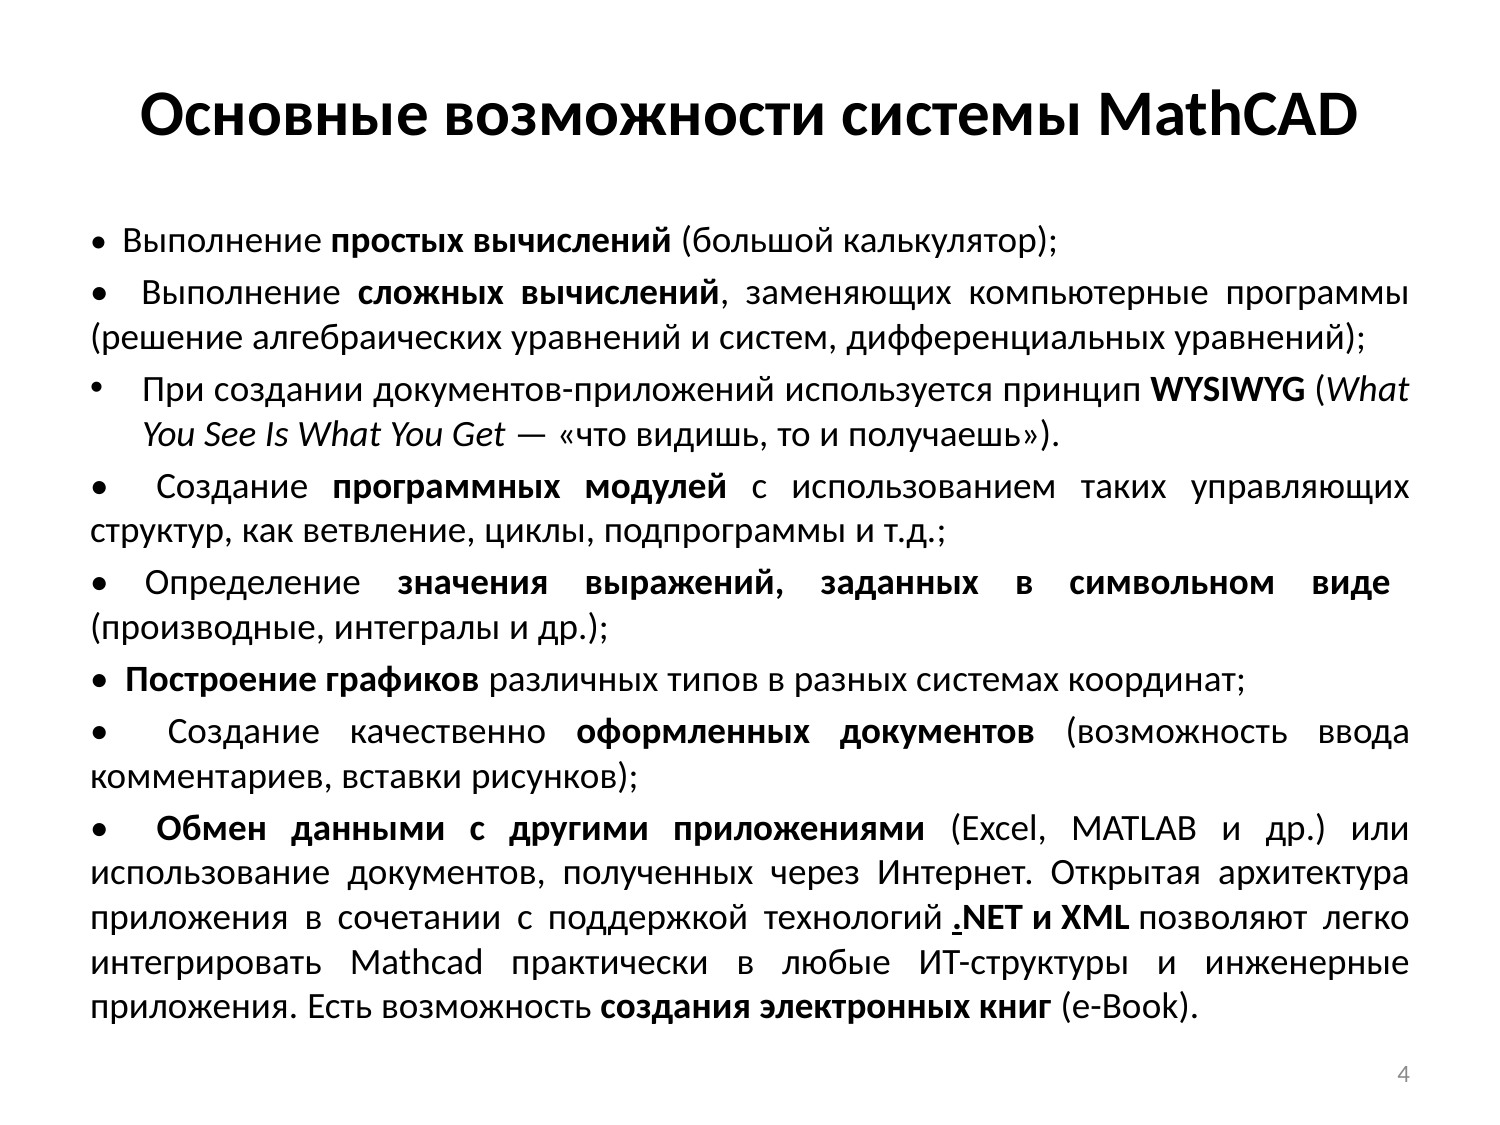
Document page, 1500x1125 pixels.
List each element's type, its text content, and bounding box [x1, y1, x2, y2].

list • Выполнение простых вычислений (большой калькулятор); • Выполнение сложных вычислений, заменяющих компьютерные программы (решение алгебраических уравнений и систем, дифференциальных уравнений); При создании документов-приложений используется принцип WYSIWYG (What You See Is What You Get — «что видишь, то и получаешь»). • Создание программных модулей с использованием таких управляющих структур, как ветвление, циклы, подпрограммы и т.д.; • Определение значения выражений, заданных в символьном виде (производные, интегралы и др.); • Построение графиков различных типов в разных системах координат; • Создание качественно оформленных документов (возможность ввода комментариев, вставки рисунков); • Обмен данными с другими приложениями (Excel, MATLAB и др.) или использование документов, полученных через Интернет. Открытая архитектура приложения в сочетании с поддержкой технологий .NET и XML позволяют легко интегрировать Mathcad практически в любые ИТ-структуры и инженерные приложения. Есть возможность создания электронных книг (e-Book). [75, 208, 1425, 1083]
title Основные возможности системы MathCAD [75, 45, 1425, 173]
slide_number 4 [1074, 1042, 1425, 1103]
